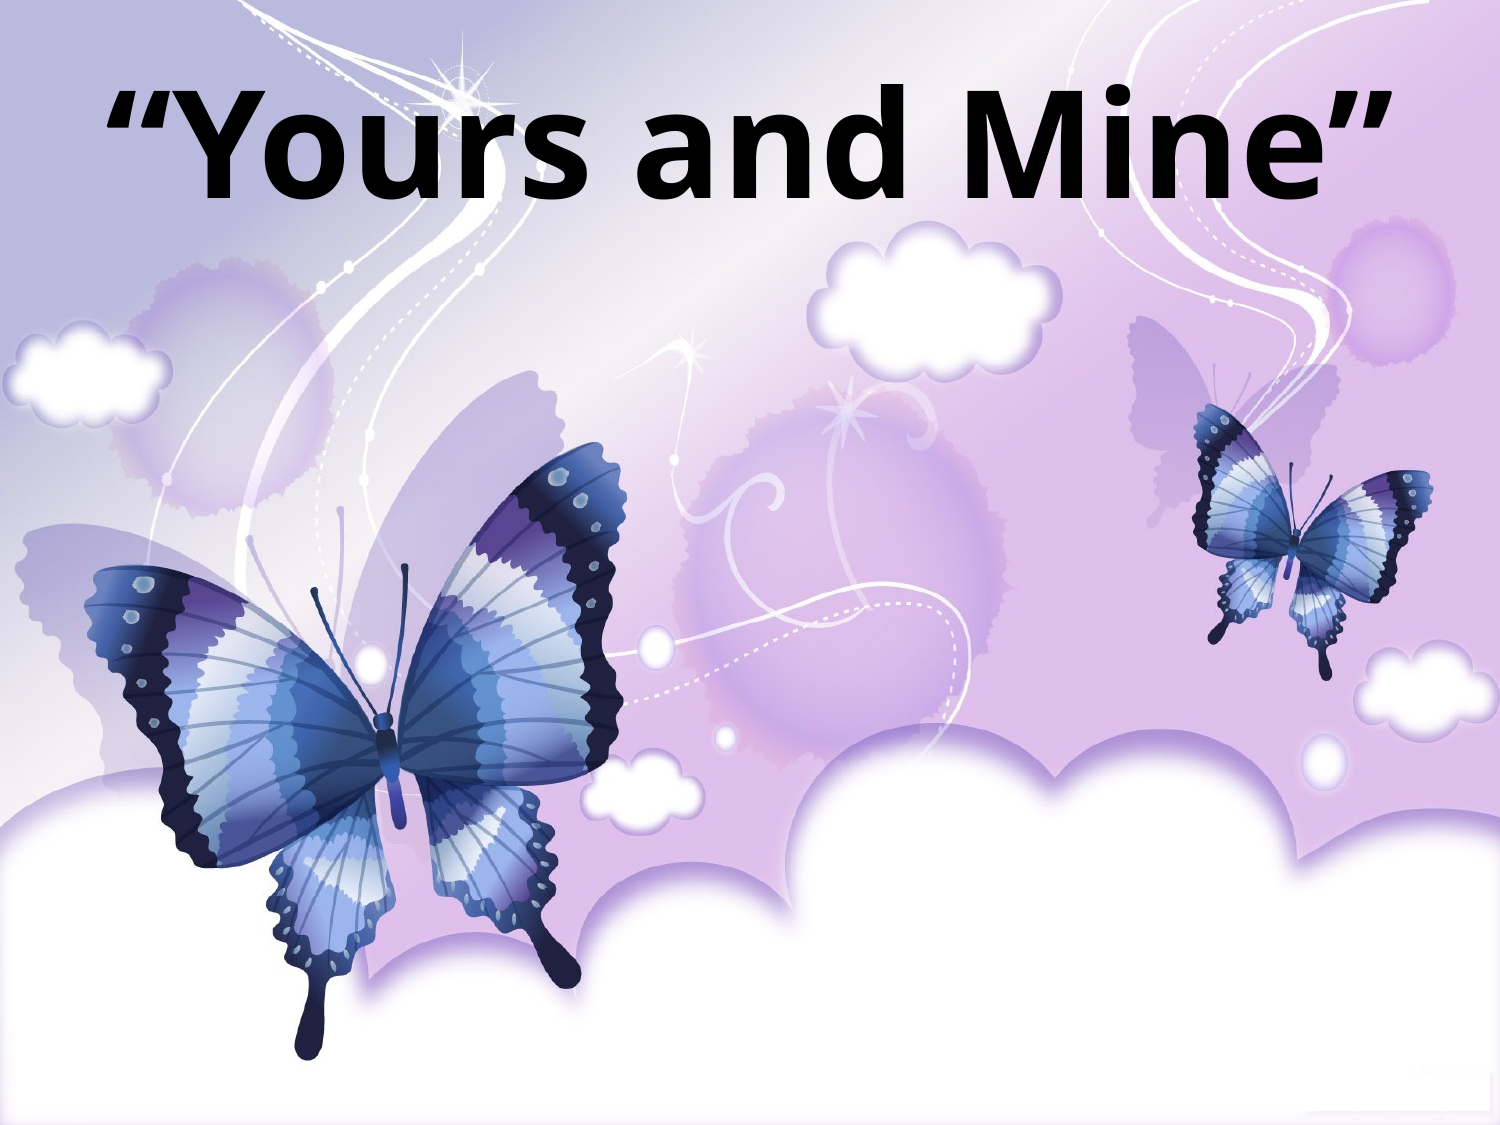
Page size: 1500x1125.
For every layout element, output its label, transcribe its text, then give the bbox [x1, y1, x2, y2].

picture [0, 0, 1500, 1125]
title “Yours and Mine” [75, 45, 1425, 233]
